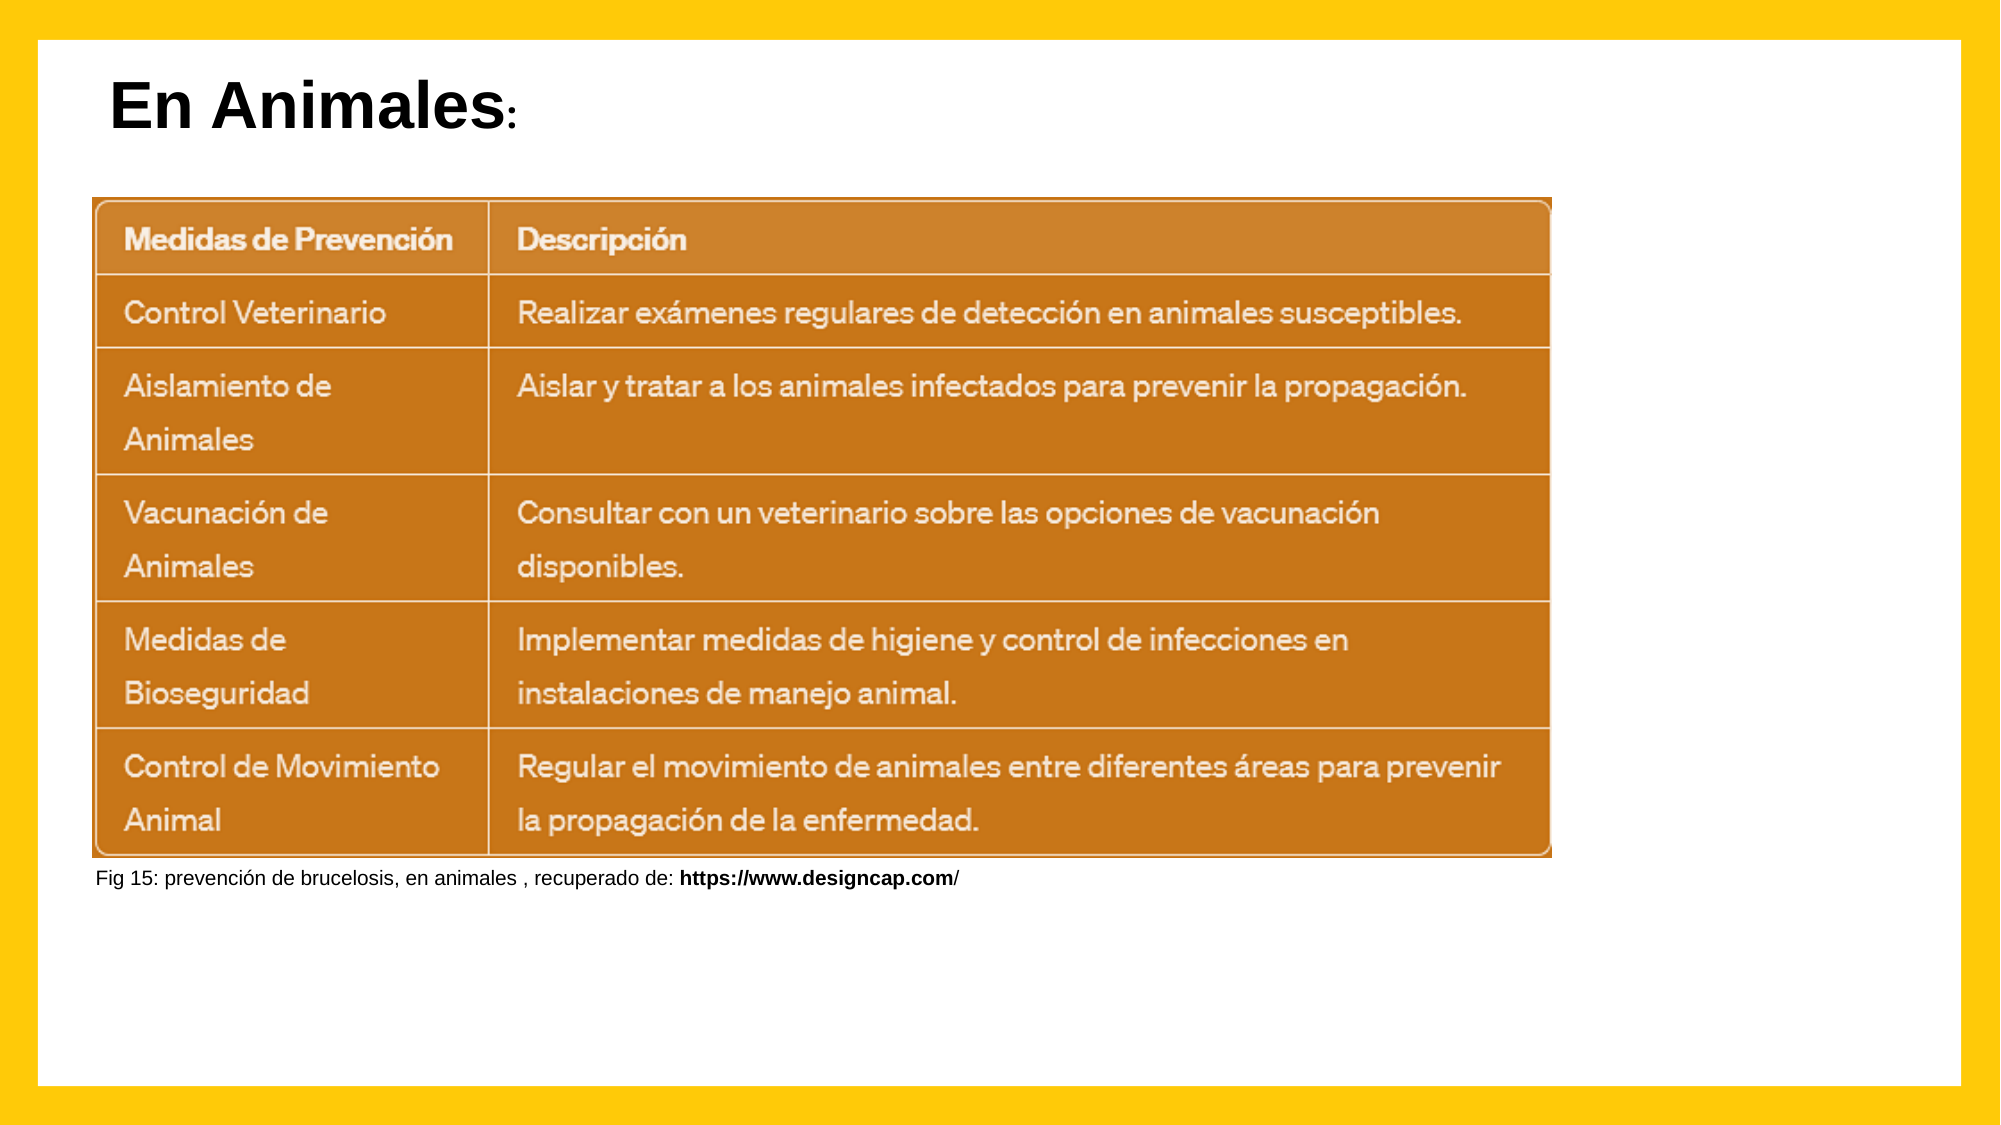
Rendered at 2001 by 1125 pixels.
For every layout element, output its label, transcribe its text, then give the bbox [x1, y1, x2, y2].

text_box En Animales: [94, 54, 533, 149]
picture [92, 196, 1553, 858]
text_box Fig 15: prevención de brucelosis, en animales , recuperado de: https://www.designcap.com/ [80, 857, 1034, 898]
